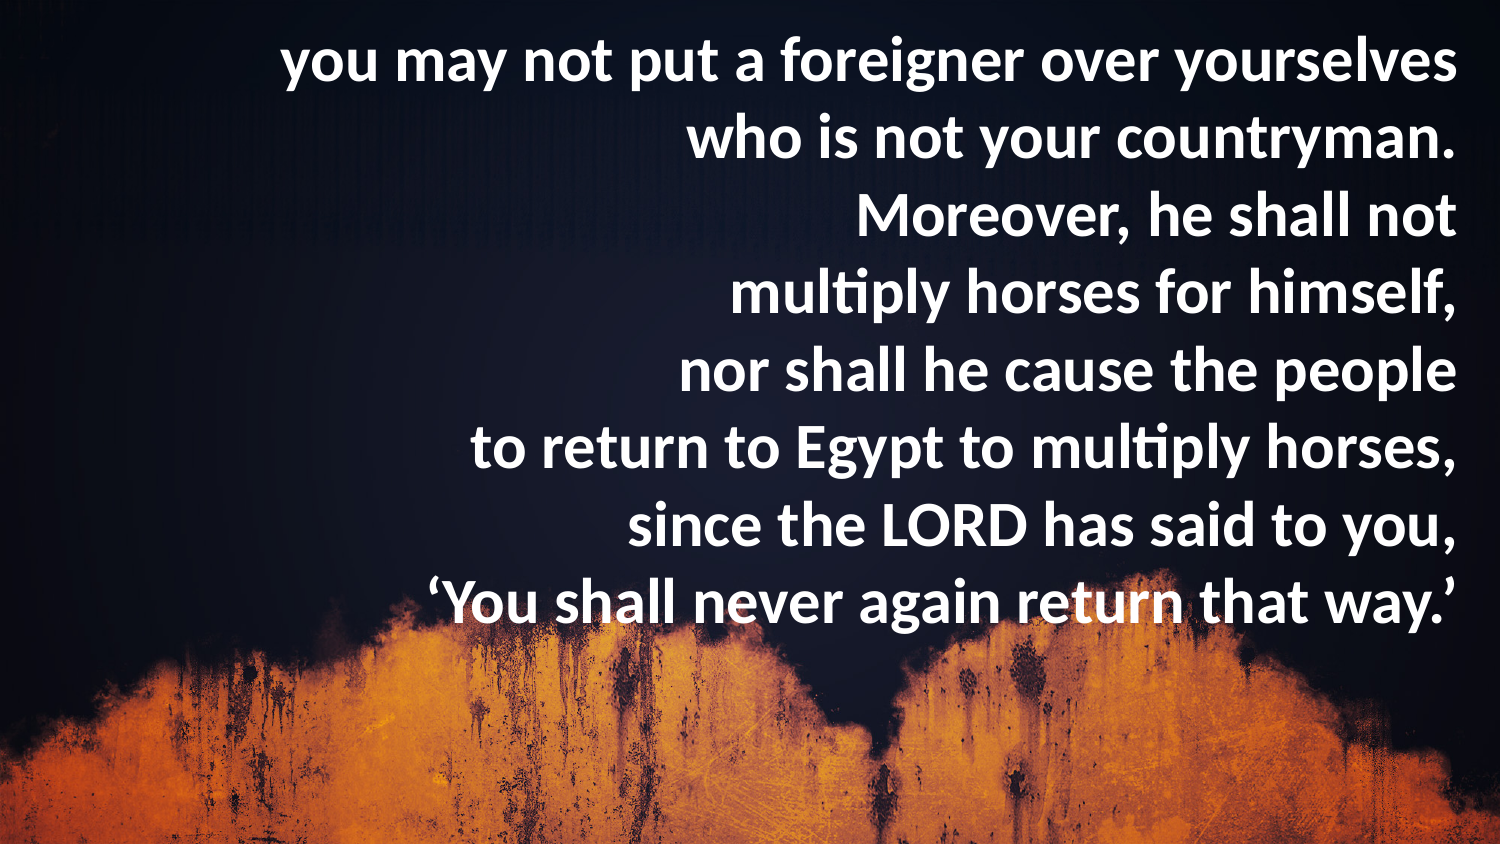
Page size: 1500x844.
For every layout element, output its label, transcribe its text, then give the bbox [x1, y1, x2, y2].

text_box you may not put a foreigner over yourselves who is not your countryman. Moreover, he shall not multiply horses for himself, nor shall he cause the people to return to Egypt to multiply horses, since the Lord has said to you, ‘You shall never again return that way.’ [12, 9, 1488, 799]
picture [0, 0, 1500, 844]
